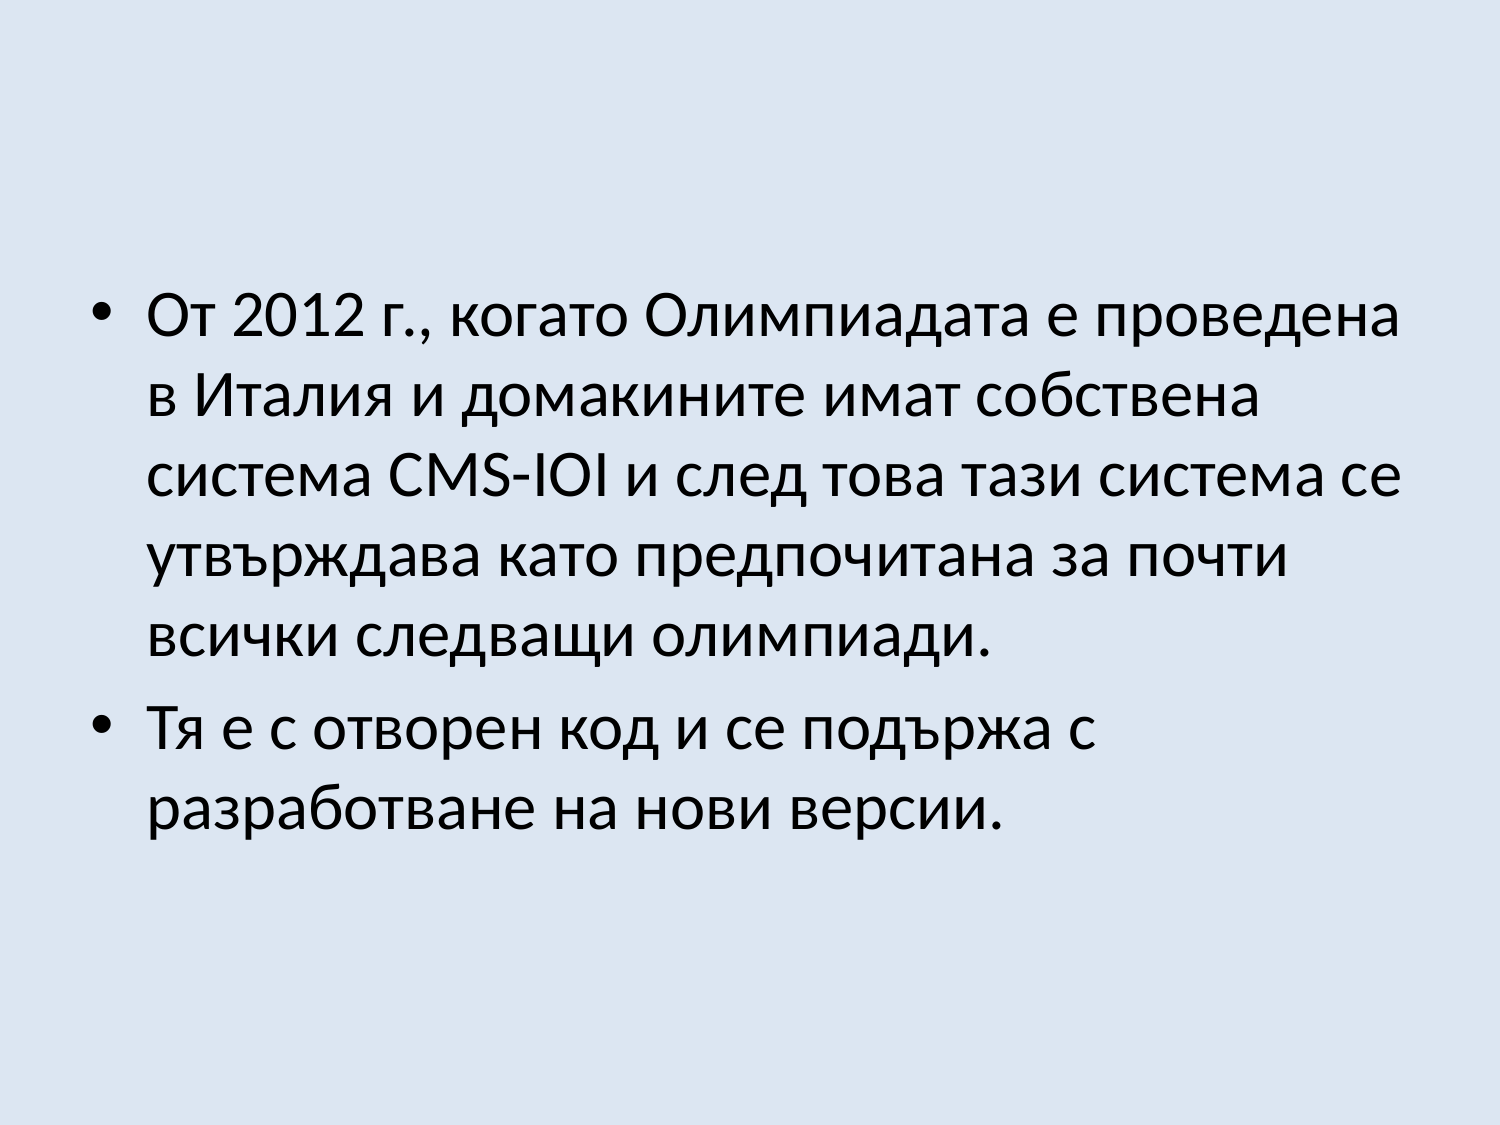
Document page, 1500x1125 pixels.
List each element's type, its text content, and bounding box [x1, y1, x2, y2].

list От 2012 г., когато Олимпиадата е проведена в Италия и домакините имат собствена система CMS-IOI и след това тази система се утвърждава като предпочитана за почти всички следващи олимпиади. Тя е с отворен код и се подържа с разработване на нови версии. [75, 262, 1425, 1005]
